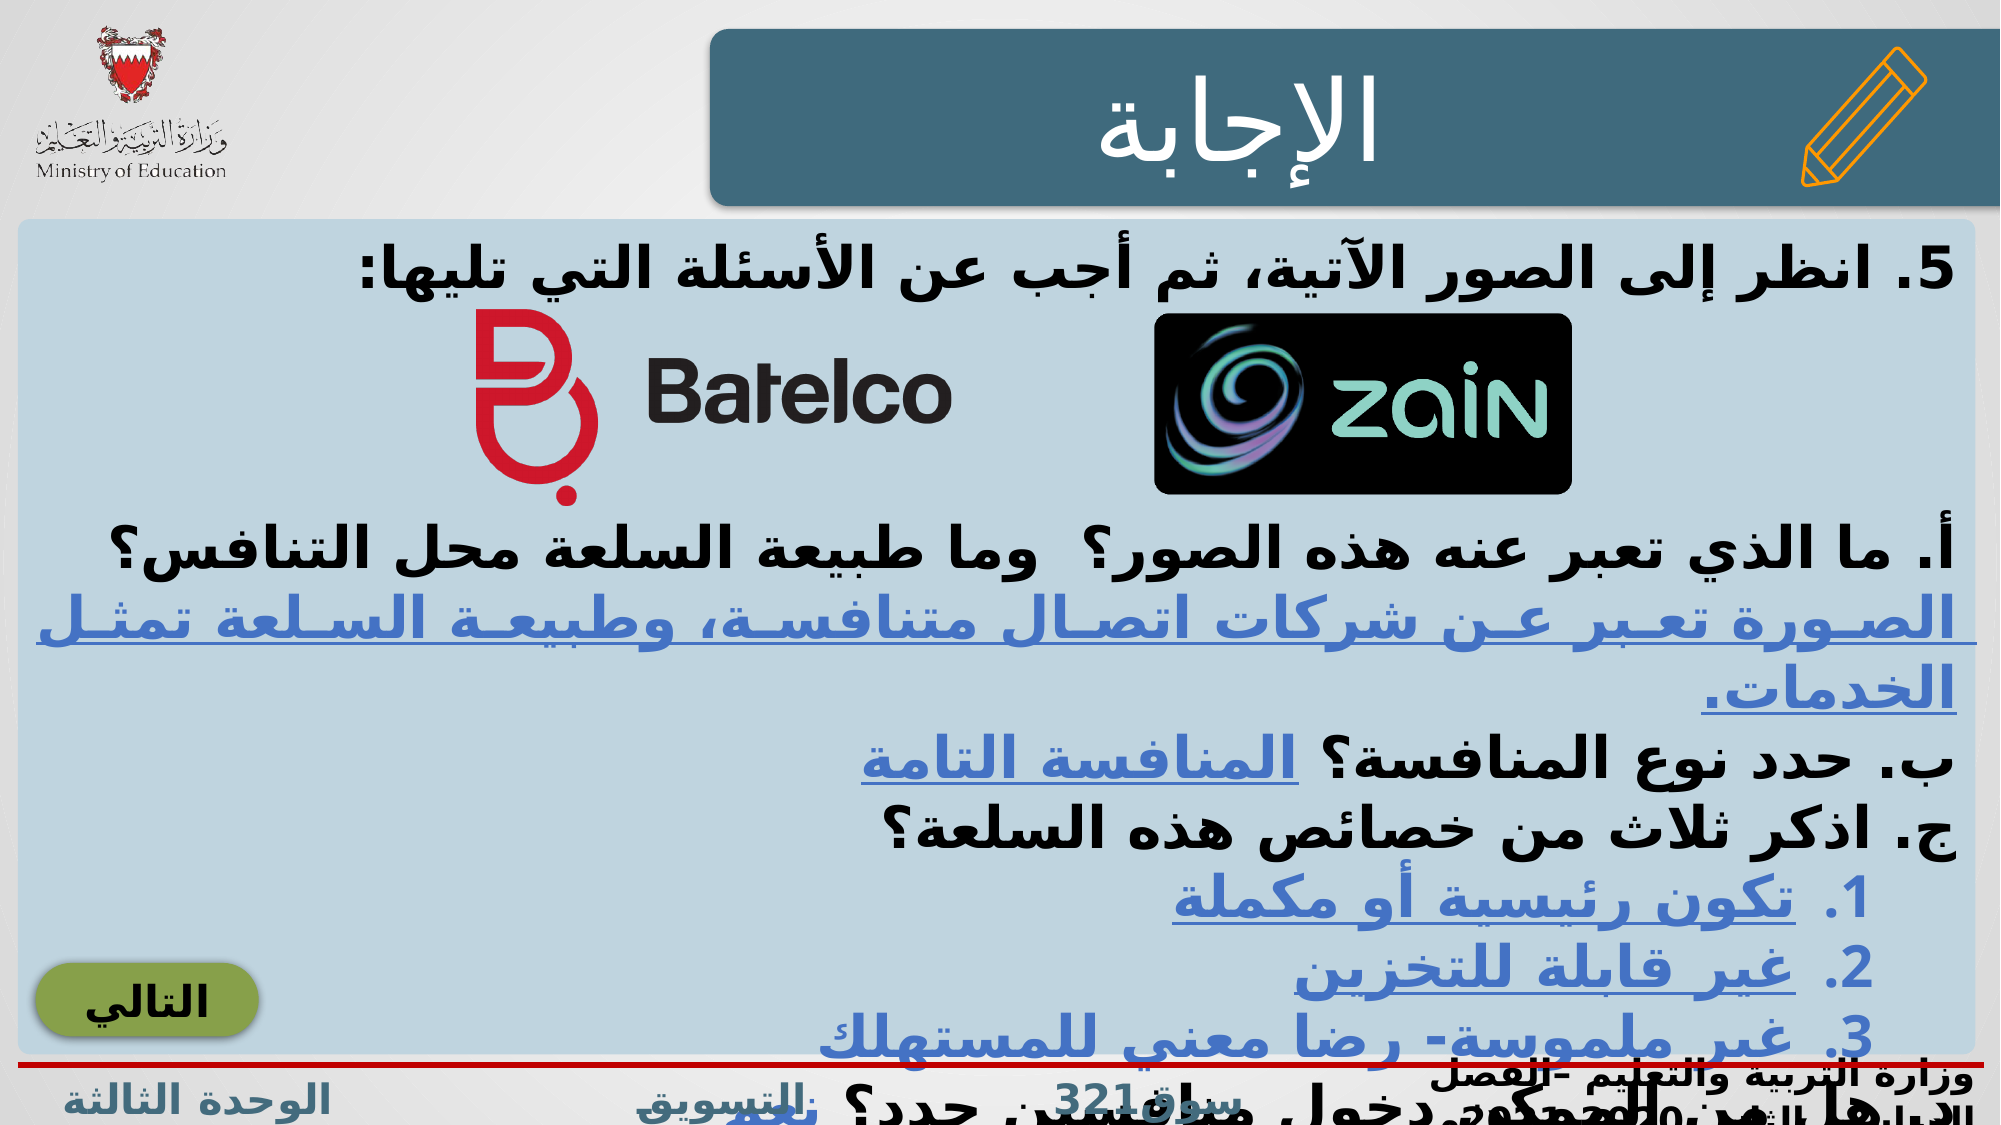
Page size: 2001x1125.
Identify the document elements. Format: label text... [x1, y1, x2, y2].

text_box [1802, 48, 1926, 186]
text_box 5. انظر إلى الصور الآتية، ثم أجب عن الأسئلة التي تليها: أ. ما الذي تعبر عنه هذه الصور؟ وما طبيعة السلعة محل التنافس؟ الصورة تعبر عن شركات اتصال متنافسة، وطبيعة السلعة تمثل الخدمات. ب. حدد نوع المنافسة؟ المنافسة التامة ج. اذكر ثلاث من خصائص هذه السلعة؟ تكون رئيسية أو مكملة غير قابلة للتخزين غير ملموسة- رضا معني للمستهلك د. هل من الممكن دخول منافسين جدد؟ نعم [16, 218, 1977, 1056]
text_box وزارة التربية والتعليم –الفصل الدراسي الثاني 2020-2021م [1285, 1063, 1991, 1125]
text_box الإجابة [1079, 41, 1400, 192]
text_box التالي [35, 962, 259, 1037]
picture [476, 309, 952, 506]
picture [1150, 309, 1572, 545]
picture [0, 2, 270, 211]
text_box سوق321 التسويق الوحدة الثالثة الفصل السادس: السلع والخدمات [0, 1065, 1260, 1125]
text_box [708, 27, 2000, 208]
